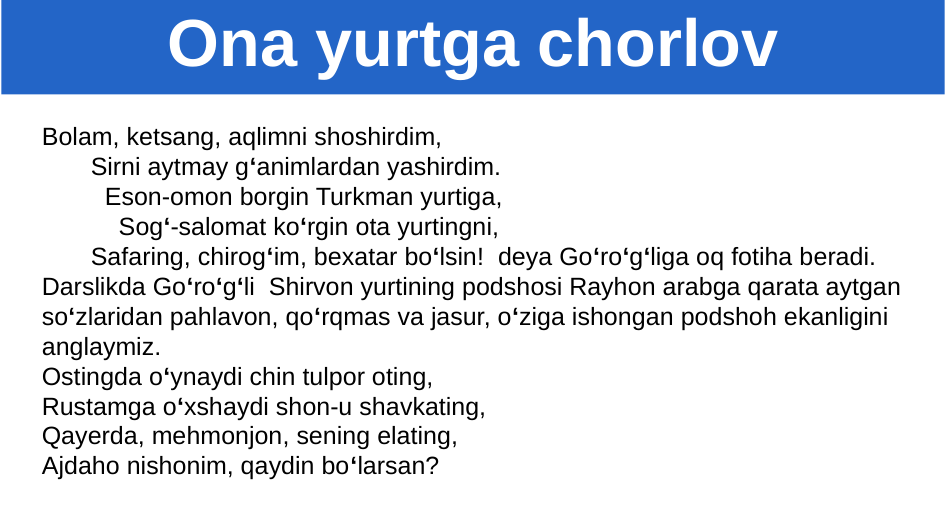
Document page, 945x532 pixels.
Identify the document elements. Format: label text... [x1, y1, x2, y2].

text_box Bolam, ketsang, aqlimni shoshirdim, Sirni aytmay g‘animlardan yashirdim. Eson-omon borgin Turkman yurtiga, Sog‘-salomat ko‘rgin ota yurtingni, Safaring, chirog‘im, bexatar bo‘lsin! deya Go‘ro‘g‘liga oq fotiha beradi. Darslikda Go‘ro‘g‘li Shirvon yurtining podshosi Rayhon arabga qarata aytgan so‘zlaridan pahlavon, qo‘rqmas va jasur, o‘ziga ishongan podshoh ekanligini anglaymiz. Ostingda o‘ynaydi chin tulpor oting, Rustamga o‘xshaydi shon-u shavkating, Qayerda, mehmonjon, sening elating, Ajdaho nishonim, qaydin bo‘larsan? [27, 113, 918, 488]
text_box Ona yurtga chorlov [1, 0, 945, 95]
